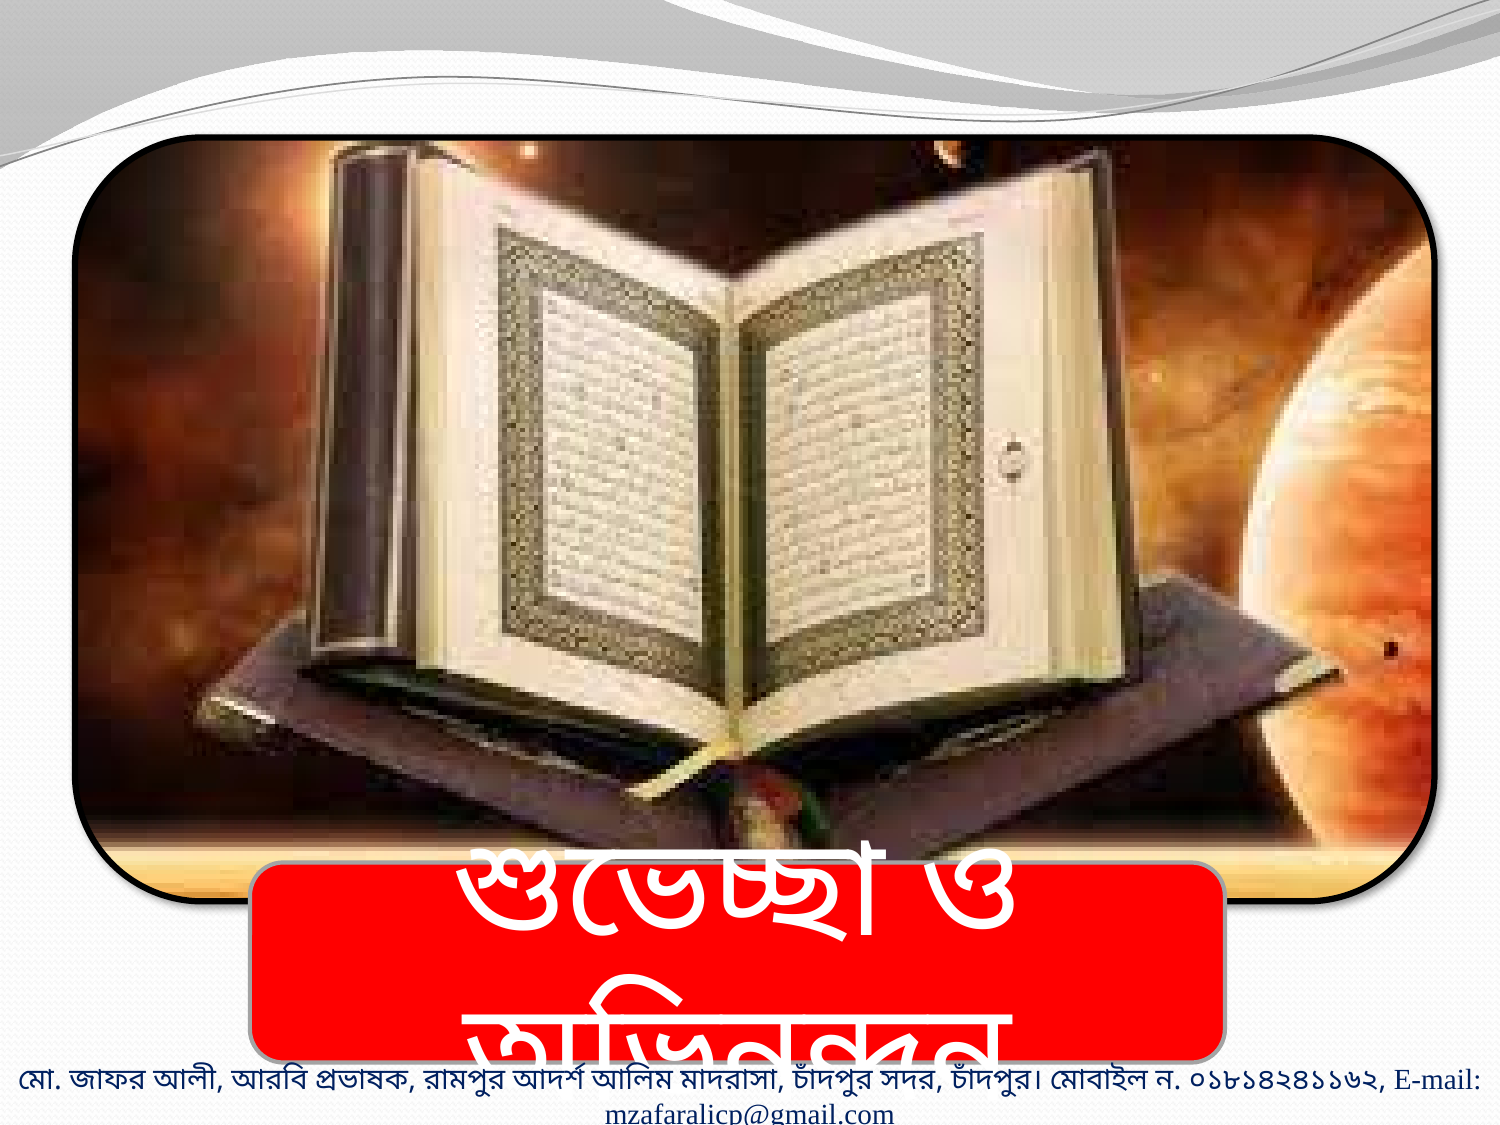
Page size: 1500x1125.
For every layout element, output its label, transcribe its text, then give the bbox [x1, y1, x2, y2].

text_box মো. জাফর আলী, আরবি প্রভাষক, রামপুর আদর্শ আলিম মাদরাসা, চাঁদপুর সদর, চাঁদপুর। মোবাইল ন. ০১৮১৪২৪১১৬২, E-mail: mzafaralicp@gmail.com [0, 1064, 1500, 1125]
text_box শুভেচ্ছা ও অভিনন্দন [247, 914, 1228, 1064]
picture [74, 137, 1435, 902]
